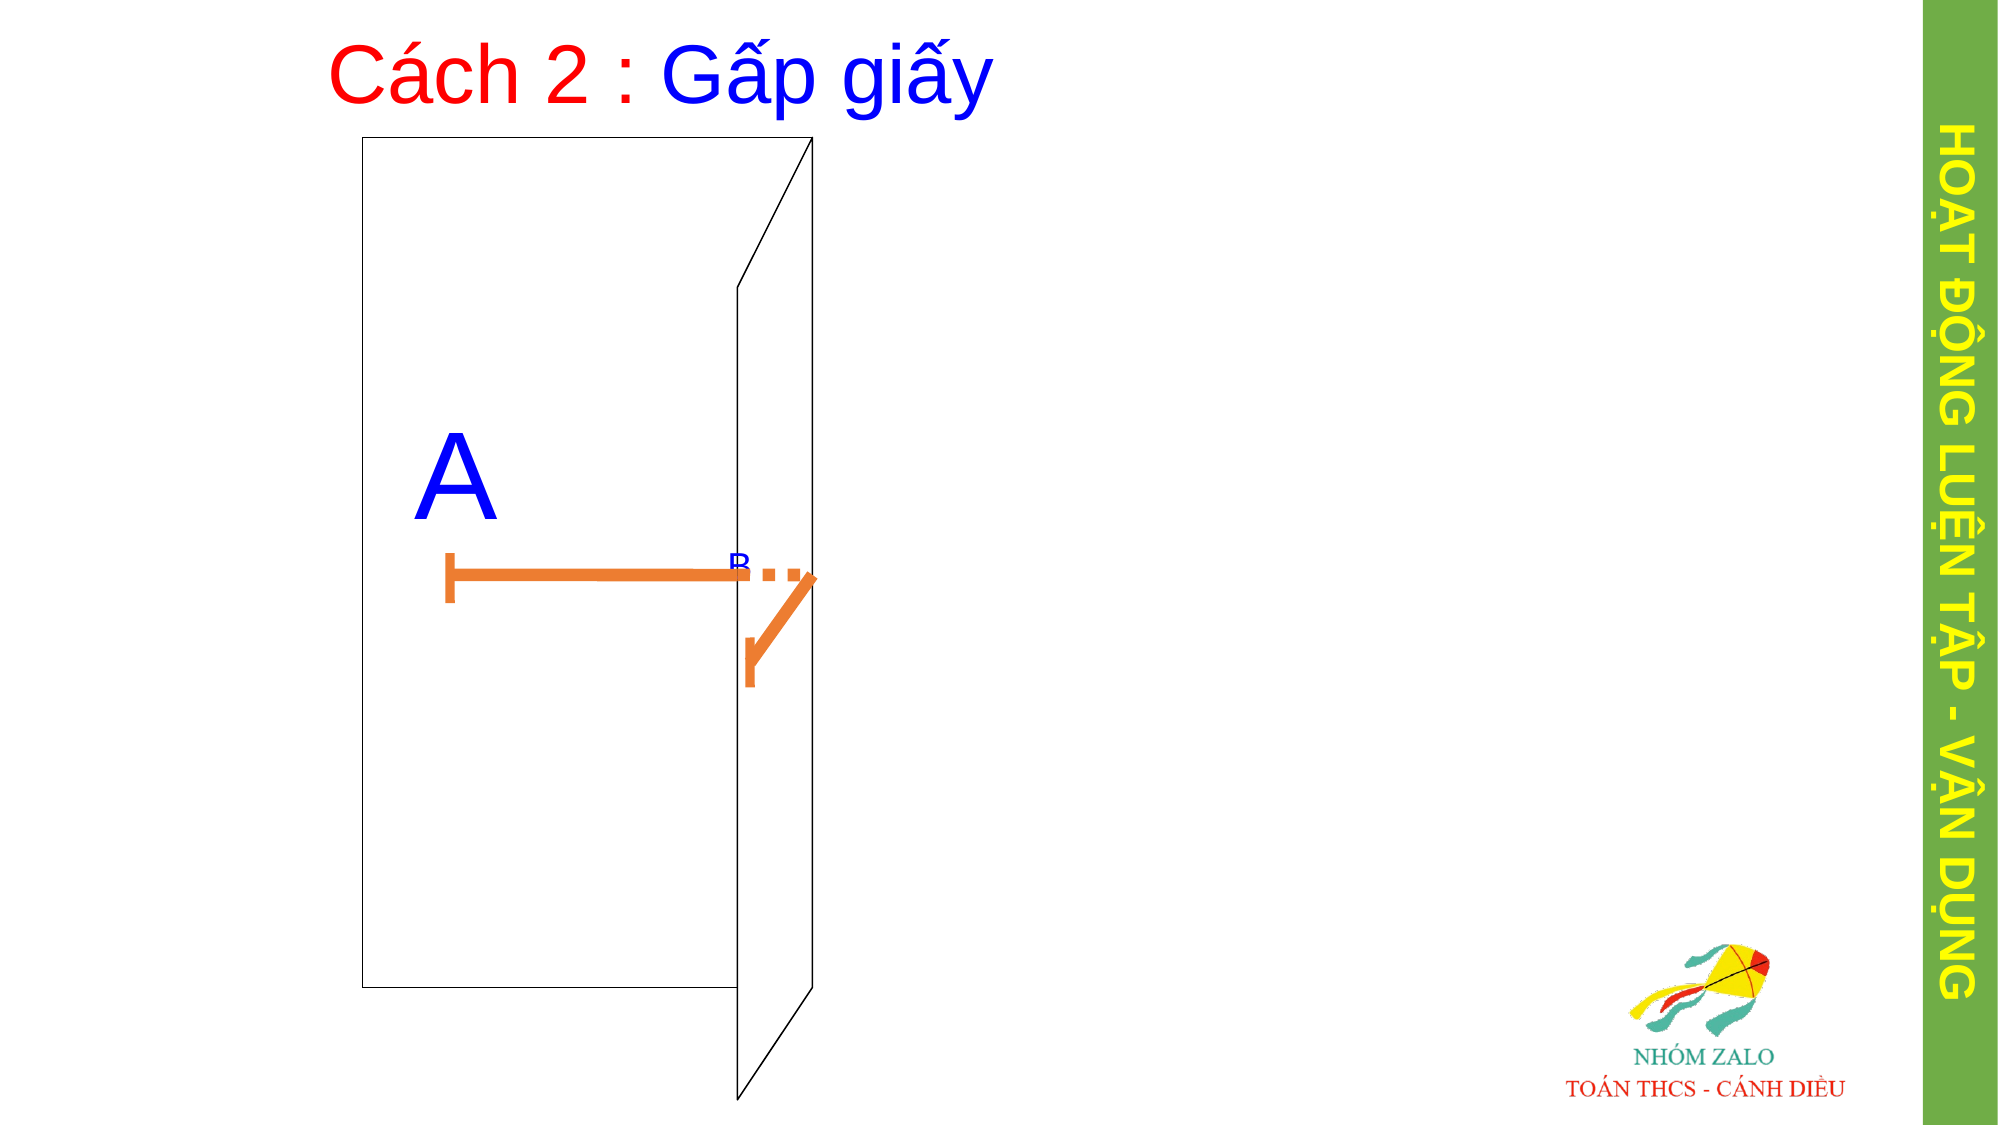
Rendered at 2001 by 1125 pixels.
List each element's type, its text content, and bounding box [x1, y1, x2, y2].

text_box A [399, 387, 525, 553]
text_box [737, 137, 813, 534]
picture [1543, 892, 1887, 1125]
text_box [737, 595, 813, 1100]
text_box [362, 137, 812, 988]
text_box HOẠT ĐỘNG LUỆN TẬP - VẬN DỤNG [1922, 0, 1998, 1125]
text_box B [712, 534, 838, 595]
text_box Cách 2 : Gấp giấy [312, 12, 1113, 128]
